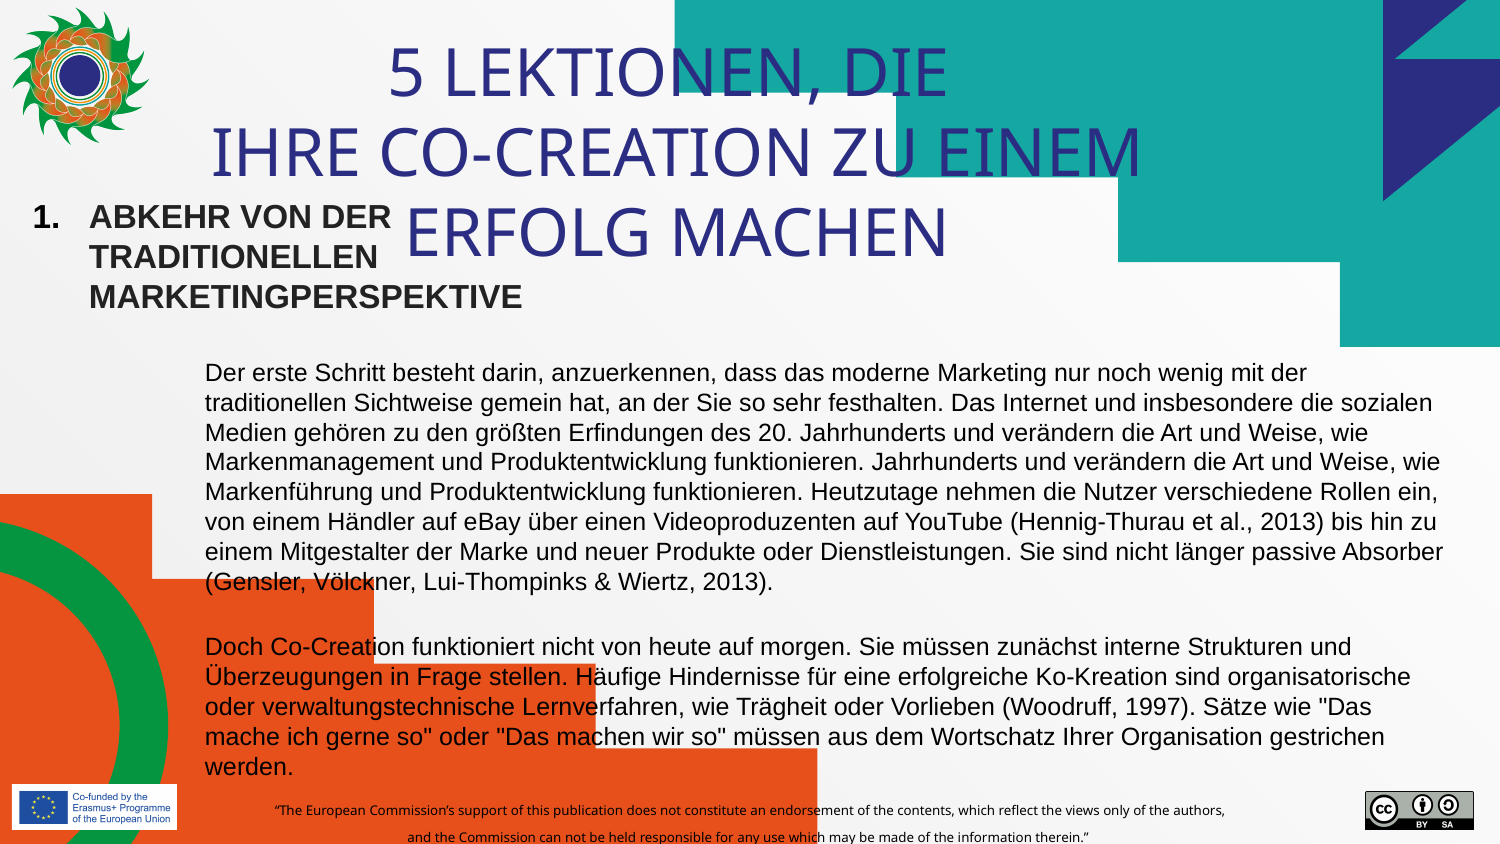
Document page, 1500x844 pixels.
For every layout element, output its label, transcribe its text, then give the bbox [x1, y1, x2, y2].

subtitle ABKEHR VON DER TRADITIONELLEN MARKETINGPERSPEKTIVE [17, 179, 693, 373]
picture [11, 6, 151, 147]
picture [11, 784, 177, 830]
text_box Der erste Schritt besteht darin, anzuerkennen, dass das moderne Marketing nur noch wenig mit der traditionellen Sichtweise gemein hat, an der Sie so sehr festhalten. Das Internet und insbesondere die sozialen Medien gehören zu den größten Erfindungen des 20. Jahrhunderts und verändern die Art und Weise, wie Markenmanagement und Produktentwicklung funktionieren. Jahrhunderts und verändern die Art und Weise, wie Markenführung und Produktentwicklung funktionieren. Heutzutage nehmen die Nutzer verschiedene Rollen ein, von einem Händler auf eBay über einen Videoproduzenten auf YouTube (Hennig-Thurau et al., 2013) bis hin zu einem Mitgestalter der Marke und neuer Produkte oder Dienstleistungen. Sie sind nicht länger passive Absorber (Gensler, Völckner, Lui-Thompinks & Wiertz, 2013). Doch Co-Creation funktioniert nicht von heute auf morgen. Sie müssen zunächst interne Strukturen und Überzeugungen in Frage stellen. Häufige Hindernisse für eine erfolgreiche Ko-Kreation sind organisatorische oder verwaltungstechnische Lernverfahren, wie Trägheit oder Vorlieben (Woodruff, 1997). Sätze wie "Das mache ich gerne so" oder "Das machen wir so" müssen aus dem Wortschatz Ihrer Organisation gestrichen werden. [189, 348, 1464, 788]
title 5 LEKTIONEN, DIE IHRE CO-CREATION ZU EINEM ERFOLG MACHEN [115, 15, 1241, 122]
picture [1365, 791, 1474, 830]
